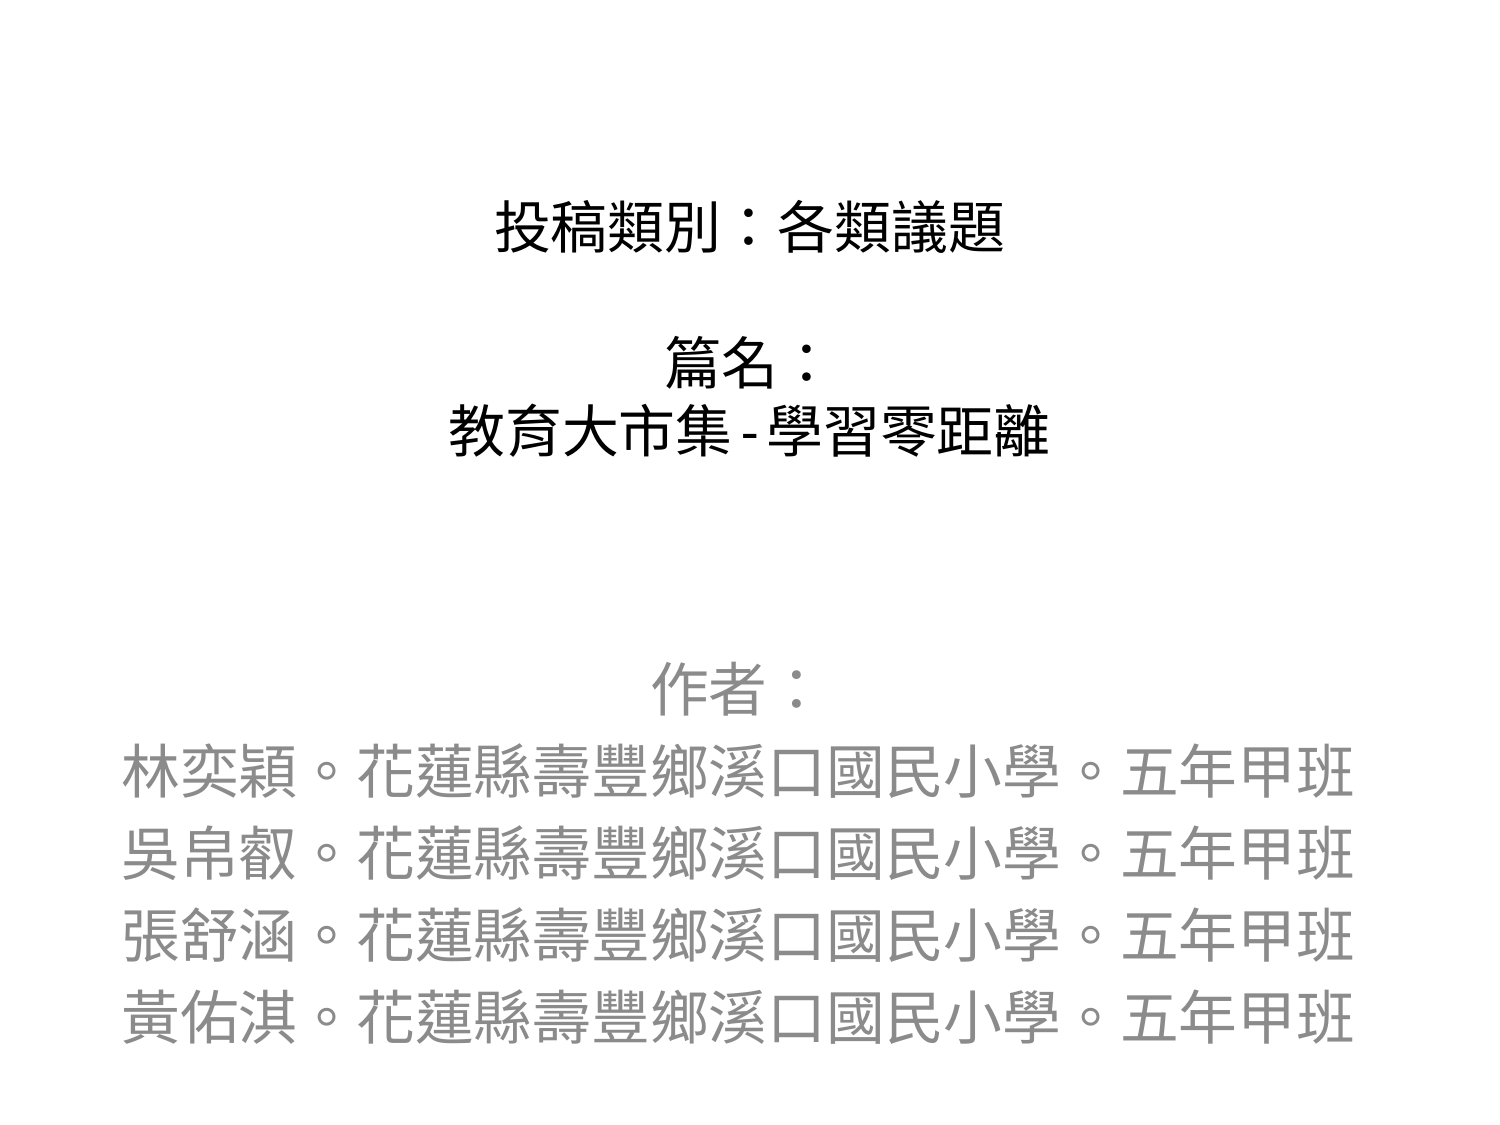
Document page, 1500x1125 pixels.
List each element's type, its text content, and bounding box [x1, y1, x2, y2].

title 投稿類別：各類議題 篇名： 教育大市集-學習零距離 [112, 113, 1388, 610]
subtitle 作者： 林奕穎。花蓮縣壽豐鄉溪口國民小學。五年甲班 吳帛叡。花蓮縣壽豐鄉溪口國民小學。五年甲班 張舒涵。花蓮縣壽豐鄉溪口國民小學。五年甲班 黃佑淇。花蓮縣壽豐鄉溪口國民小學。五年甲班 [100, 645, 1376, 1088]
